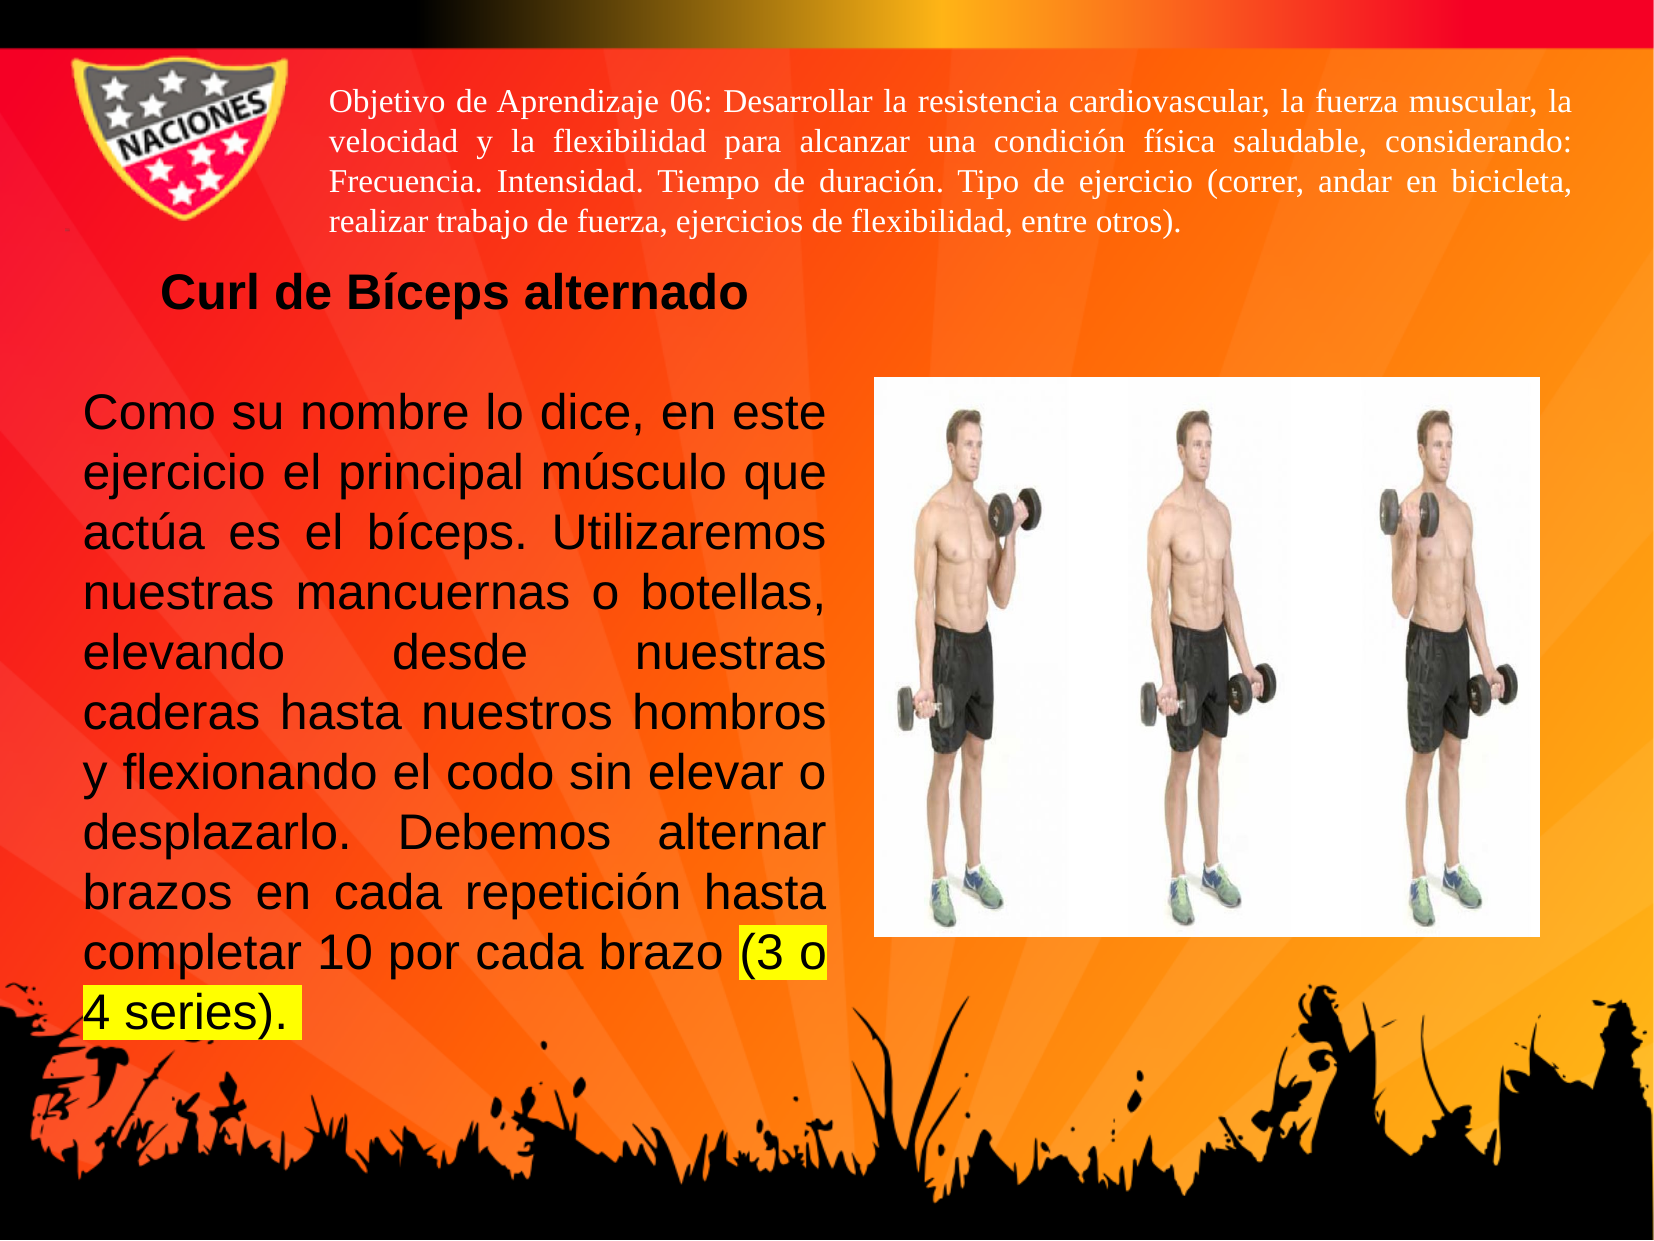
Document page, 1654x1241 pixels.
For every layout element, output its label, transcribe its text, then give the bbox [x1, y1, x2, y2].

picture [0, 0, 1654, 1240]
text_box [827, 290, 1538, 1010]
text_box Objetivo de Aprendizaje 06: Desarrollar la resistencia cardiovascular, la fuerza muscular, la velocidad y la flexibilidad para alcanzar una condición física saludable, considerando: Frecuencia. Intensidad. Tiempo de duración. Tipo de ejercicio (correr, andar en bicicleta, realizar trabajo de fuerza, ejercicios de flexibilidad, entre otros). [328, 55, 1575, 263]
text_box Curl de Bíceps alternado Como su nombre lo dice, en este ejercicio el principal músculo que actúa es el bíceps. Utilizaremos nuestras mancuernas o botellas, elevando desde nuestras caderas hasta nuestros hombros y flexionando el codo sin elevar o desplazarlo. Debemos alternar brazos en cada repetición hasta completar 10 por cada brazo (3 o 4 series). [82, 287, 827, 1013]
